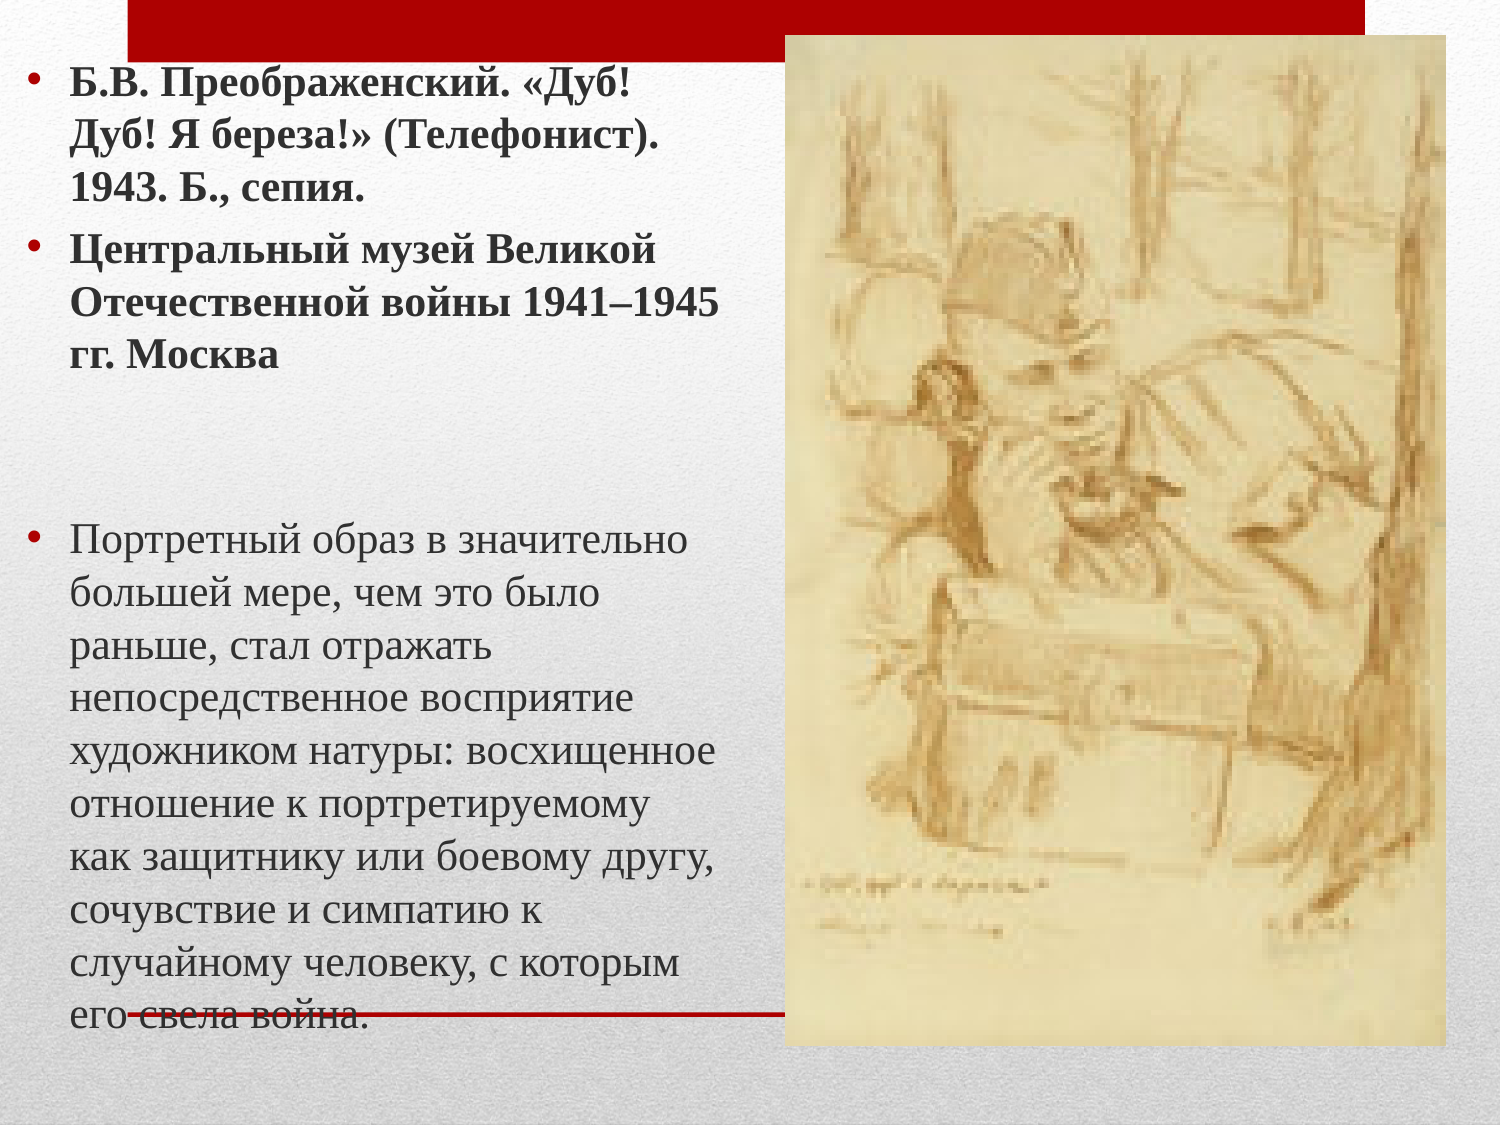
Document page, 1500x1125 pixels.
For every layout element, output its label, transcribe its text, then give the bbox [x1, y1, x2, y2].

list Б.В. Преображенский. «Дуб! Дуб! Я береза!» (Телефонист). 1943. Б., сепия. Центральный музей Великой Отечественной войны 1941–1945 гг. Москва Портретный образ в значительно большей мере, чем это было раньше, стал отражать непосредственное восприятие художником натуры: восхищенное отношение к портретируемому как защитнику или боевому другу, сочувствие и симпатию к случайному человеку, с которым его свела война. [11, 35, 739, 1055]
picture [784, 34, 1447, 1047]
